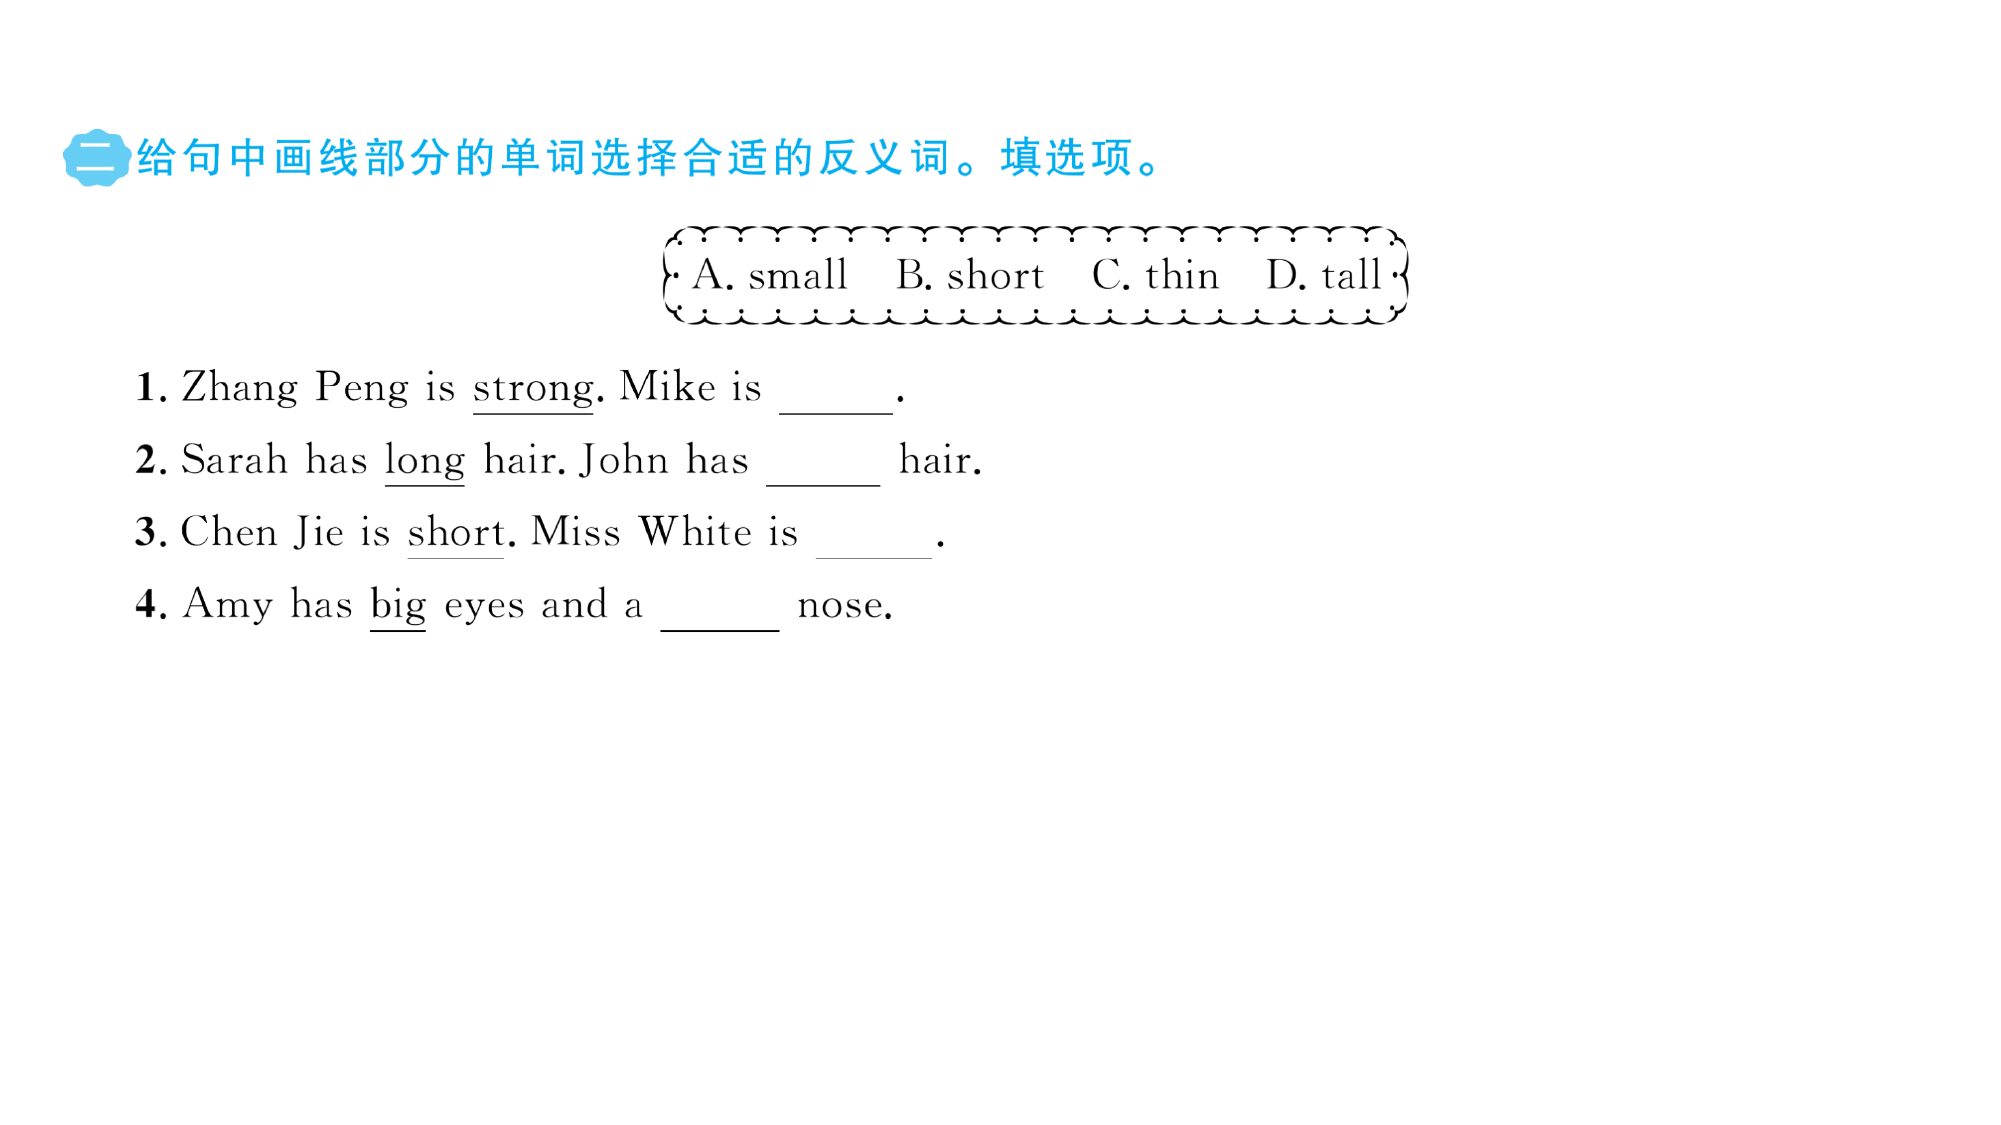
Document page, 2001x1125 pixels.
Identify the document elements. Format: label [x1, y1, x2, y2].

picture [58, 112, 1949, 643]
